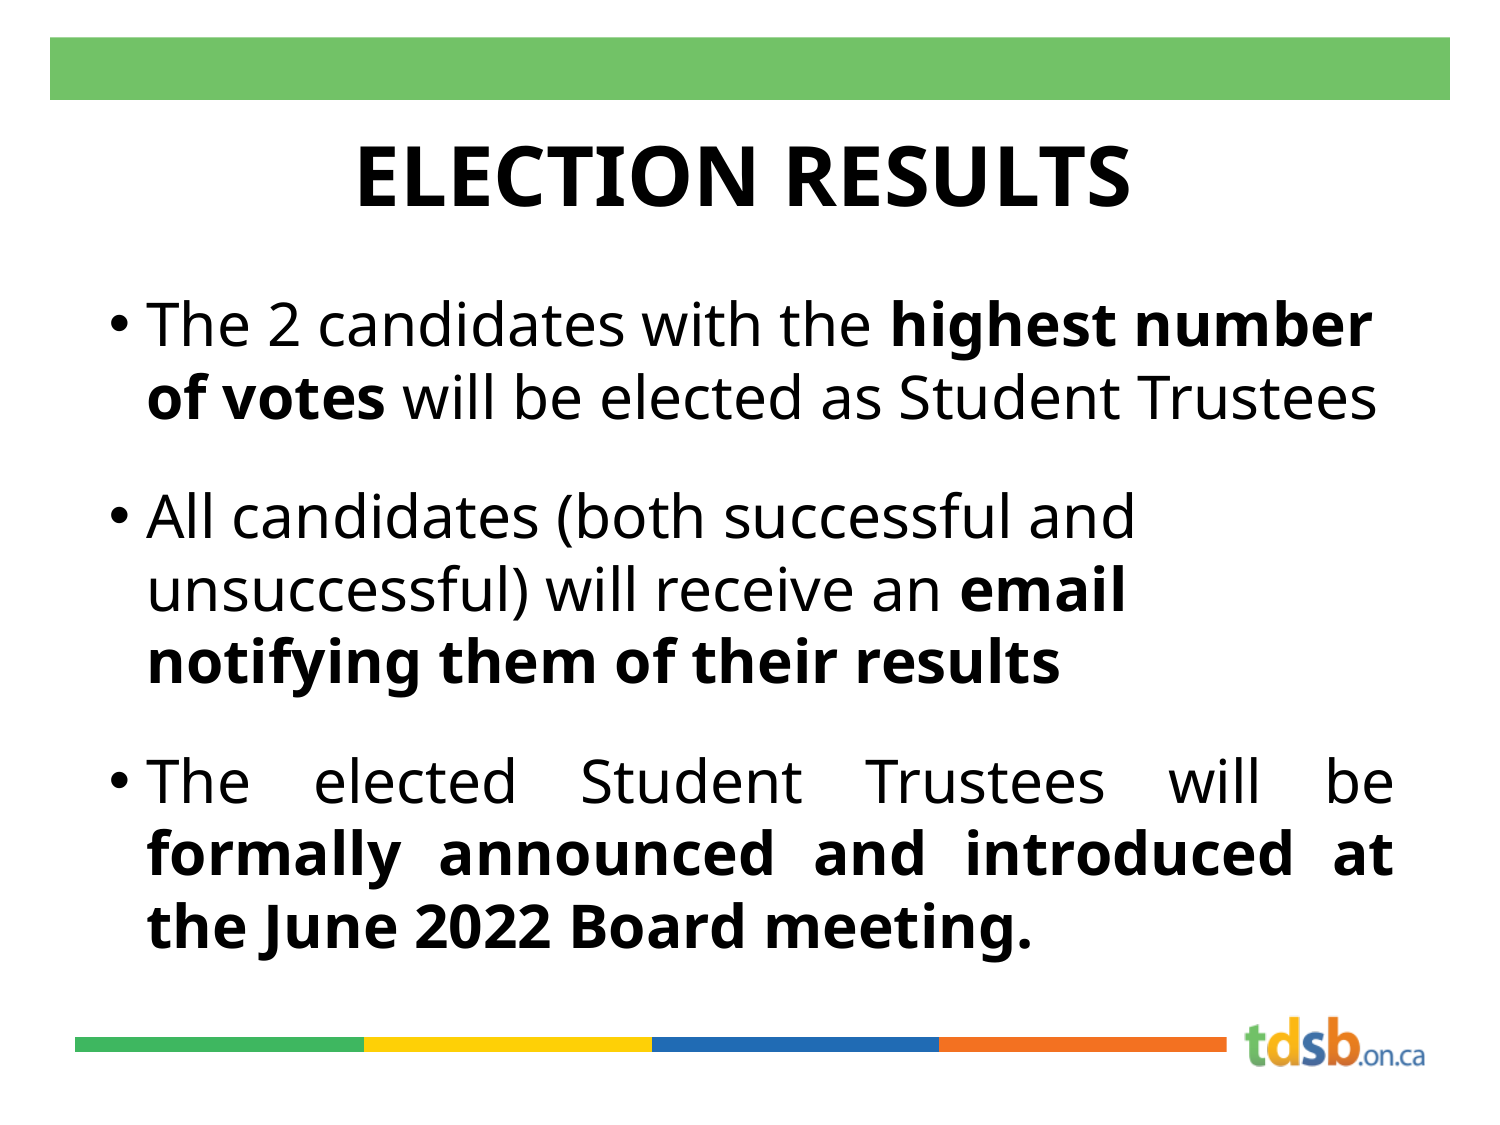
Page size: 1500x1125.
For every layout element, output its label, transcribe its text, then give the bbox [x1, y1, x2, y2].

title ELECTION RESULTS [65, 66, 1421, 281]
list The 2 candidates with the highest number of votes will be elected as Student Trustees All candidates (both successful and unsuccessful) will receive an email notifying them of their results The elected Student Trustees will be formally announced and introduced at the June 2022 Board meeting. [75, 278, 1412, 976]
